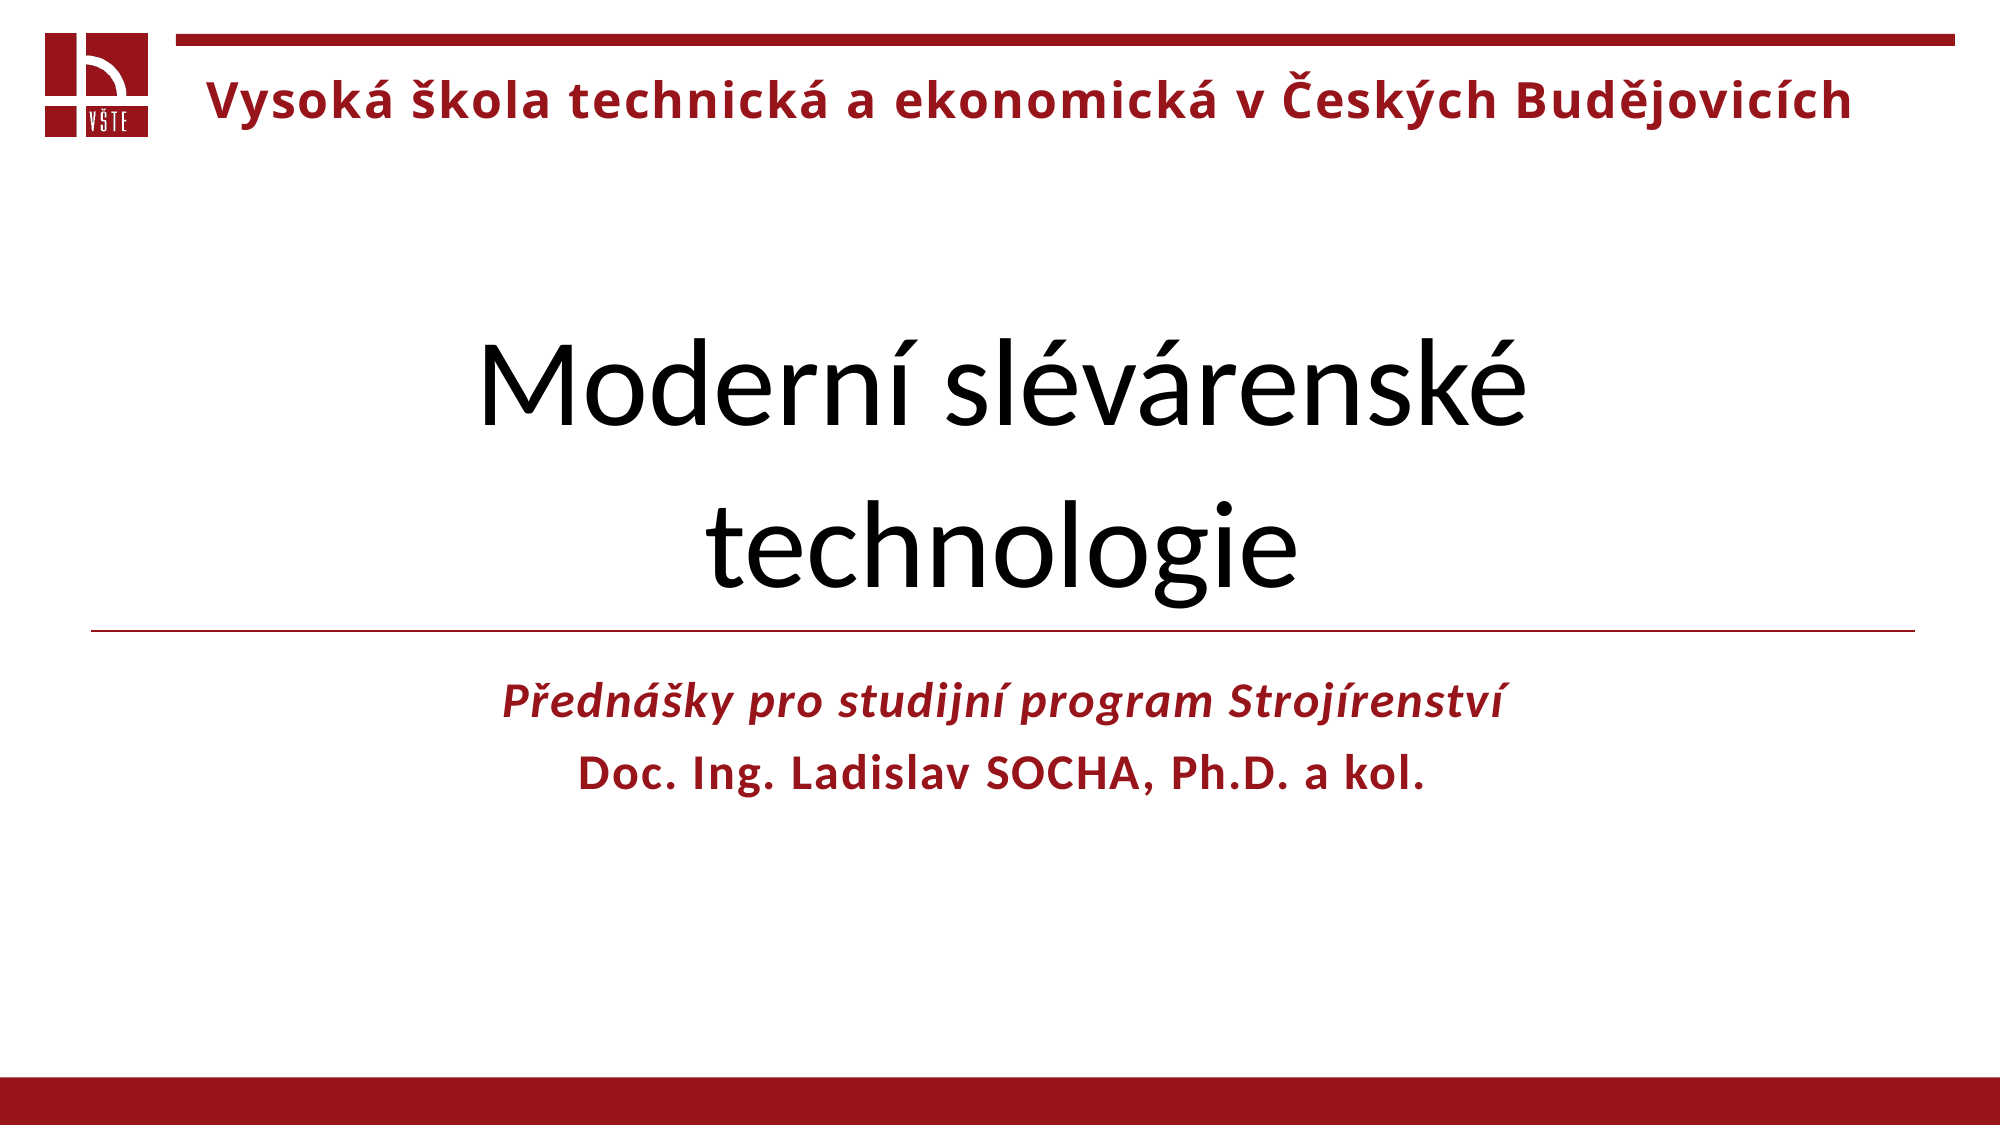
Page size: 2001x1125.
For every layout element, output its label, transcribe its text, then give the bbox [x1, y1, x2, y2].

text_box [0, 1076, 2000, 1125]
picture [45, 33, 148, 137]
title Vysoká škola technická a ekonomická v Českých Budějovicích [175, 47, 1955, 159]
text_box Přednášky pro studijní program Strojírenství Doc. Ing. Ladislav SOCHA, Ph.D. a kol. [91, 660, 1915, 911]
list Moderní slévárenské technologie [91, 293, 1915, 620]
text_box [175, 33, 1956, 47]
